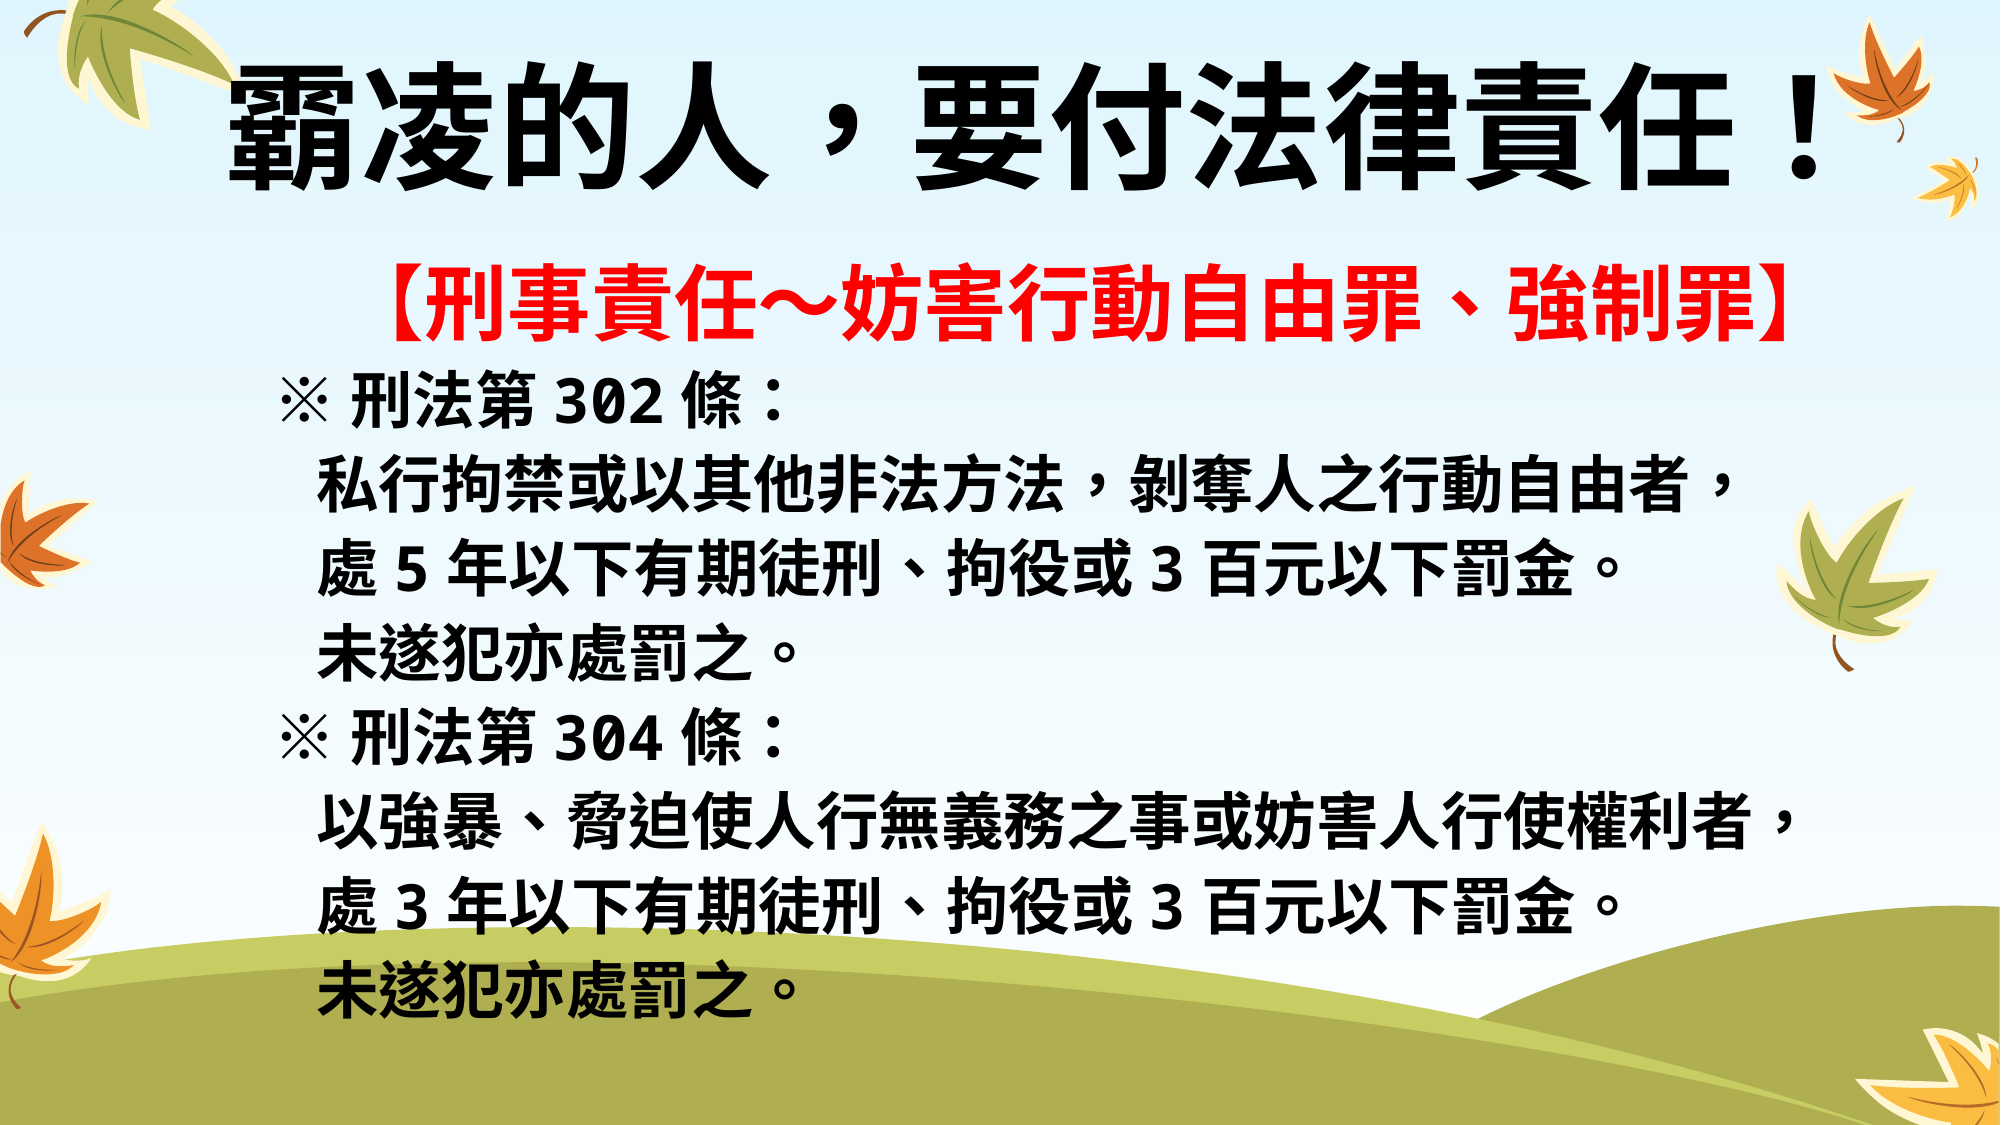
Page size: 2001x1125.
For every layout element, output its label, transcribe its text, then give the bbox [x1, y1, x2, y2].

list 【刑事責任～妨害行動自由罪、強制罪】 ※刑法第302條： 私行拘禁或以其他非法方法，剝奪人之行動自由者， 處5年以下有期徒刑、拘役或3百元以下罰金。 未遂犯亦處罰之。 ※刑法第304條： 以強暴、脅迫使人行無義務之事或妨害人行使權利者， 處3年以下有期徒刑、拘役或3百元以下罰金。 未遂犯亦處罰之。 [250, 243, 1924, 1091]
title 霸凌的人，要付法律責任！ [208, 12, 1895, 216]
